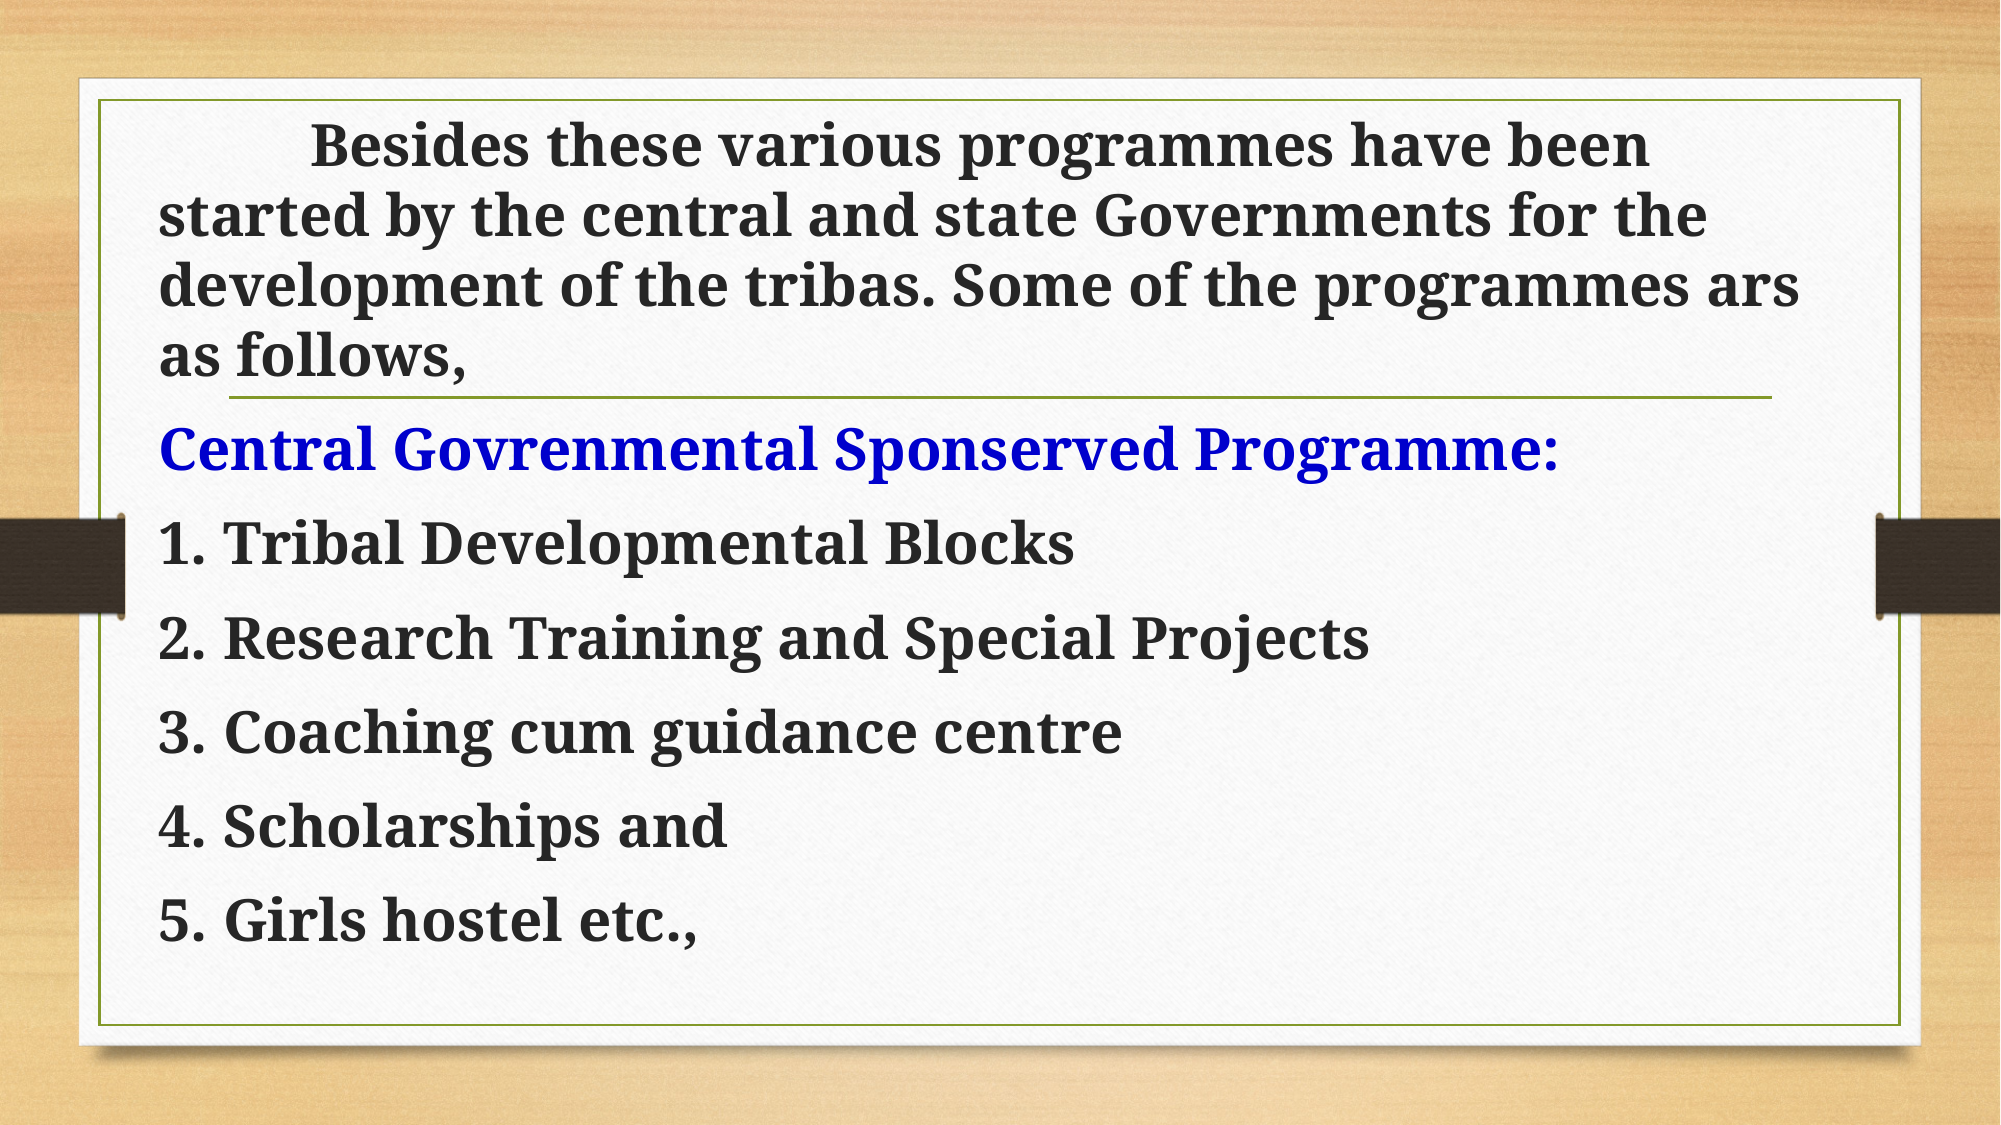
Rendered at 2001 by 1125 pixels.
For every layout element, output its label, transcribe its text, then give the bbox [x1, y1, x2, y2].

picture [0, 0, 2001, 1125]
list Besides these various programmes have been started by the central and state Governments for the development of the tribas. Some of the programmes ars as follows, Central Govrenmental Sponserved Programme: 1. Tribal Developmental Blocks 2. Research Training and Special Projects 3. Coaching cum guidance centre 4. Scholarships and 5. Girls hostel etc., [143, 100, 1884, 1014]
